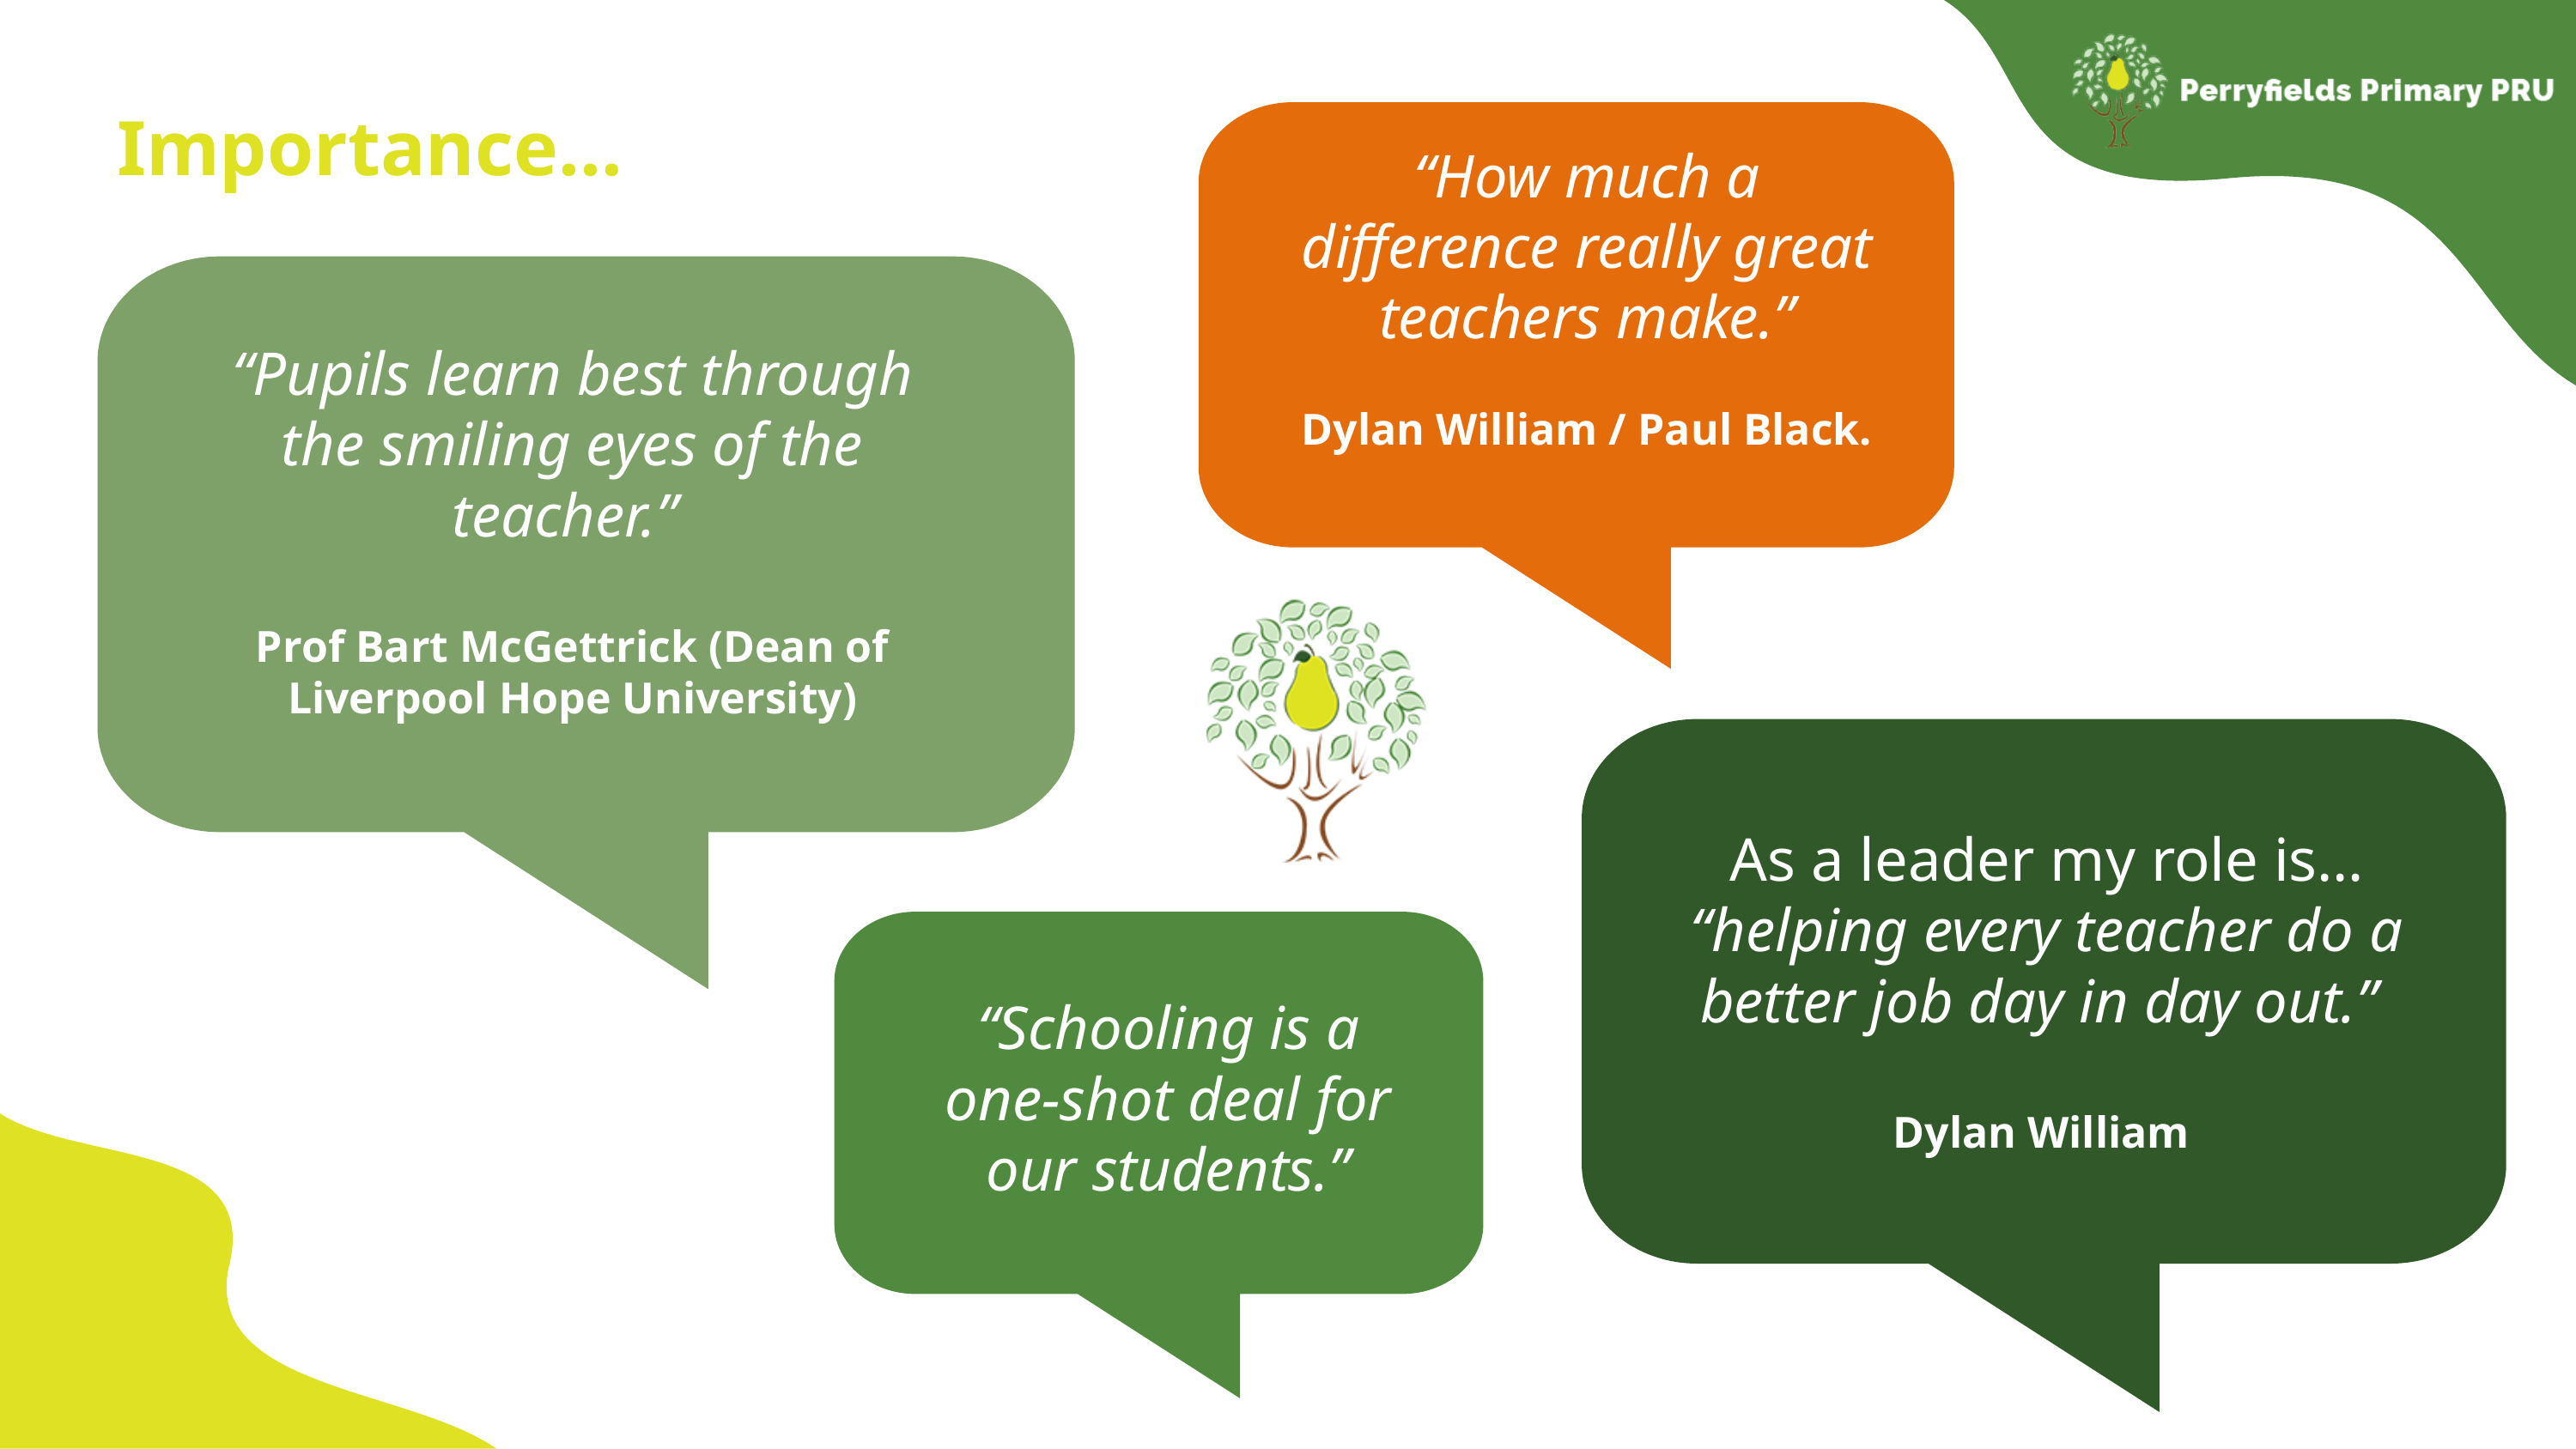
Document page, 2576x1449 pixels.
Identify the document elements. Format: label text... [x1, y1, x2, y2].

text_box As a leader my role is… “helping every teacher do a better job day in day out.” Dylan William [1660, 815, 2433, 1163]
text_box [0, 1113, 497, 1449]
text_box [834, 912, 1484, 1398]
text_box “How much a difference really great teachers make.” Dylan William / Paul Black. [1274, 131, 1900, 460]
text_box “Pupils learn best through the smiling eyes of the teacher.” Prof Bart McGettrick (Dean of Liverpool Hope University) [181, 330, 964, 729]
text_box [1198, 102, 1954, 670]
text_box [1943, 0, 2576, 386]
text_box [97, 256, 1075, 990]
text_box “Schooling is a one-shot deal for our students.” [904, 984, 1432, 1210]
text_box Importance… [97, 90, 2014, 257]
picture [2067, 27, 2568, 154]
picture [1200, 595, 1432, 869]
text_box [1582, 718, 2506, 1413]
